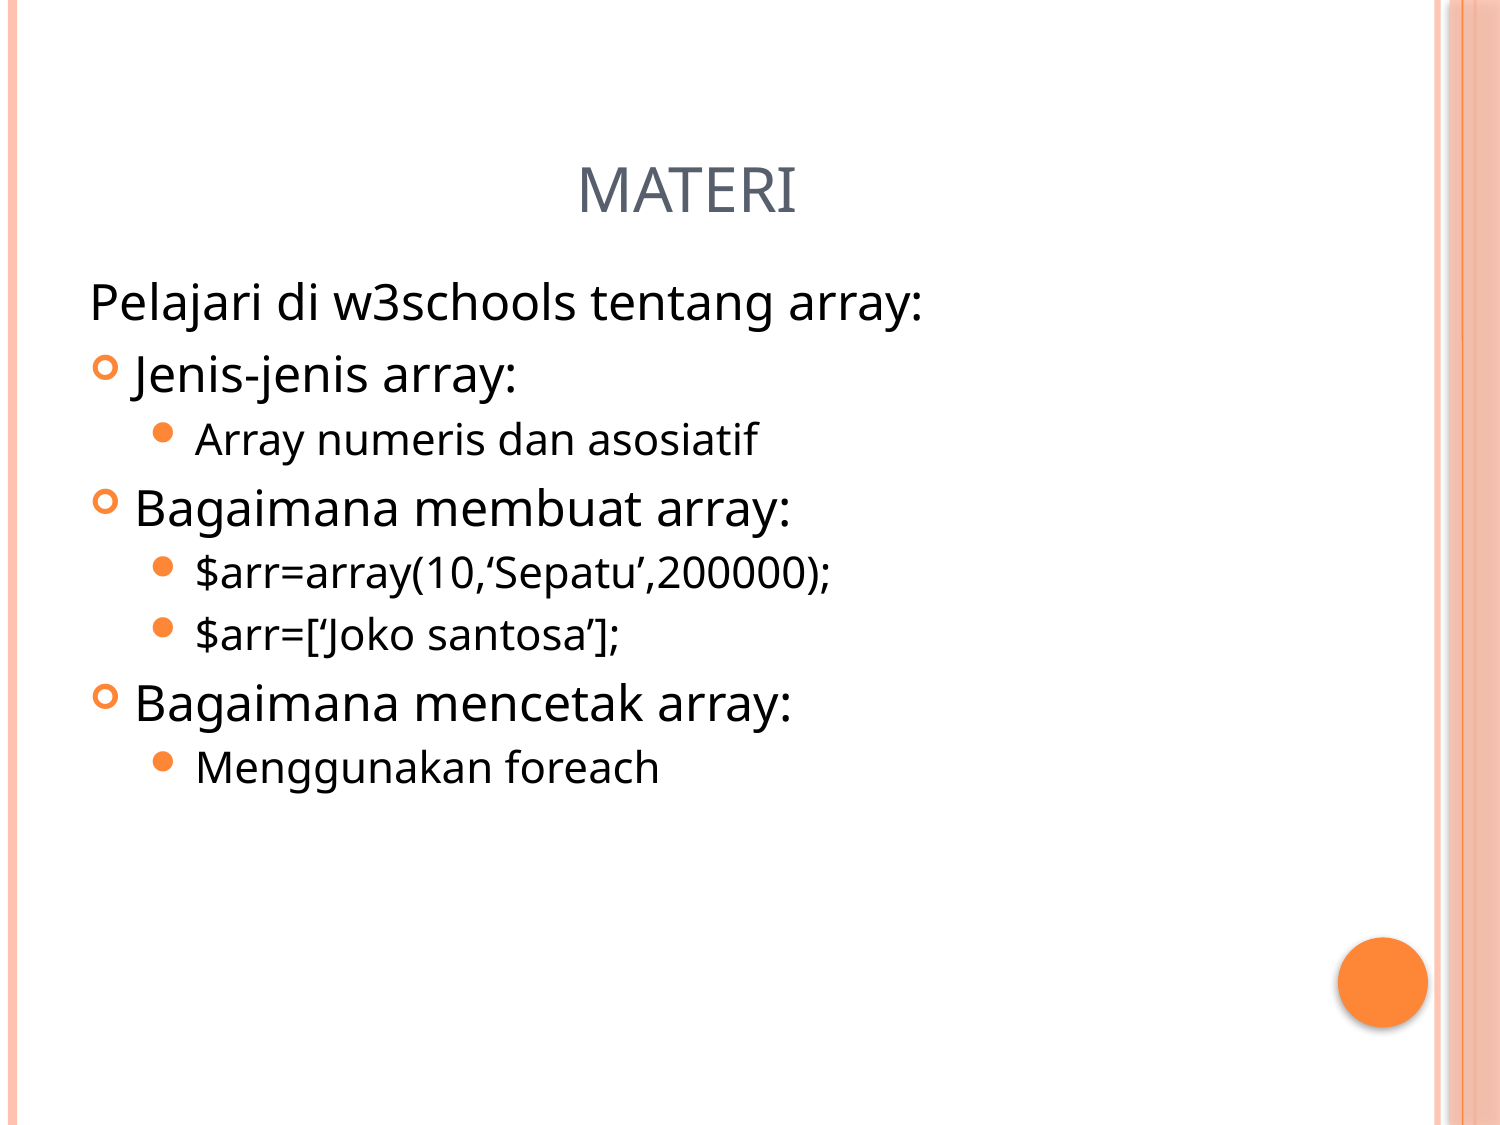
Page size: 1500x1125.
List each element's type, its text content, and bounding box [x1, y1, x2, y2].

list Pelajari di w3schools tentang array: Jenis-jenis array: Array numeris dan asosiatif Bagaimana membuat array: $arr=array(10,‘Sepatu’,200000); $arr=[‘Joko santosa’]; Bagaimana mencetak array: Menggunakan foreach [75, 262, 1300, 1062]
title Materi [75, 45, 1300, 233]
